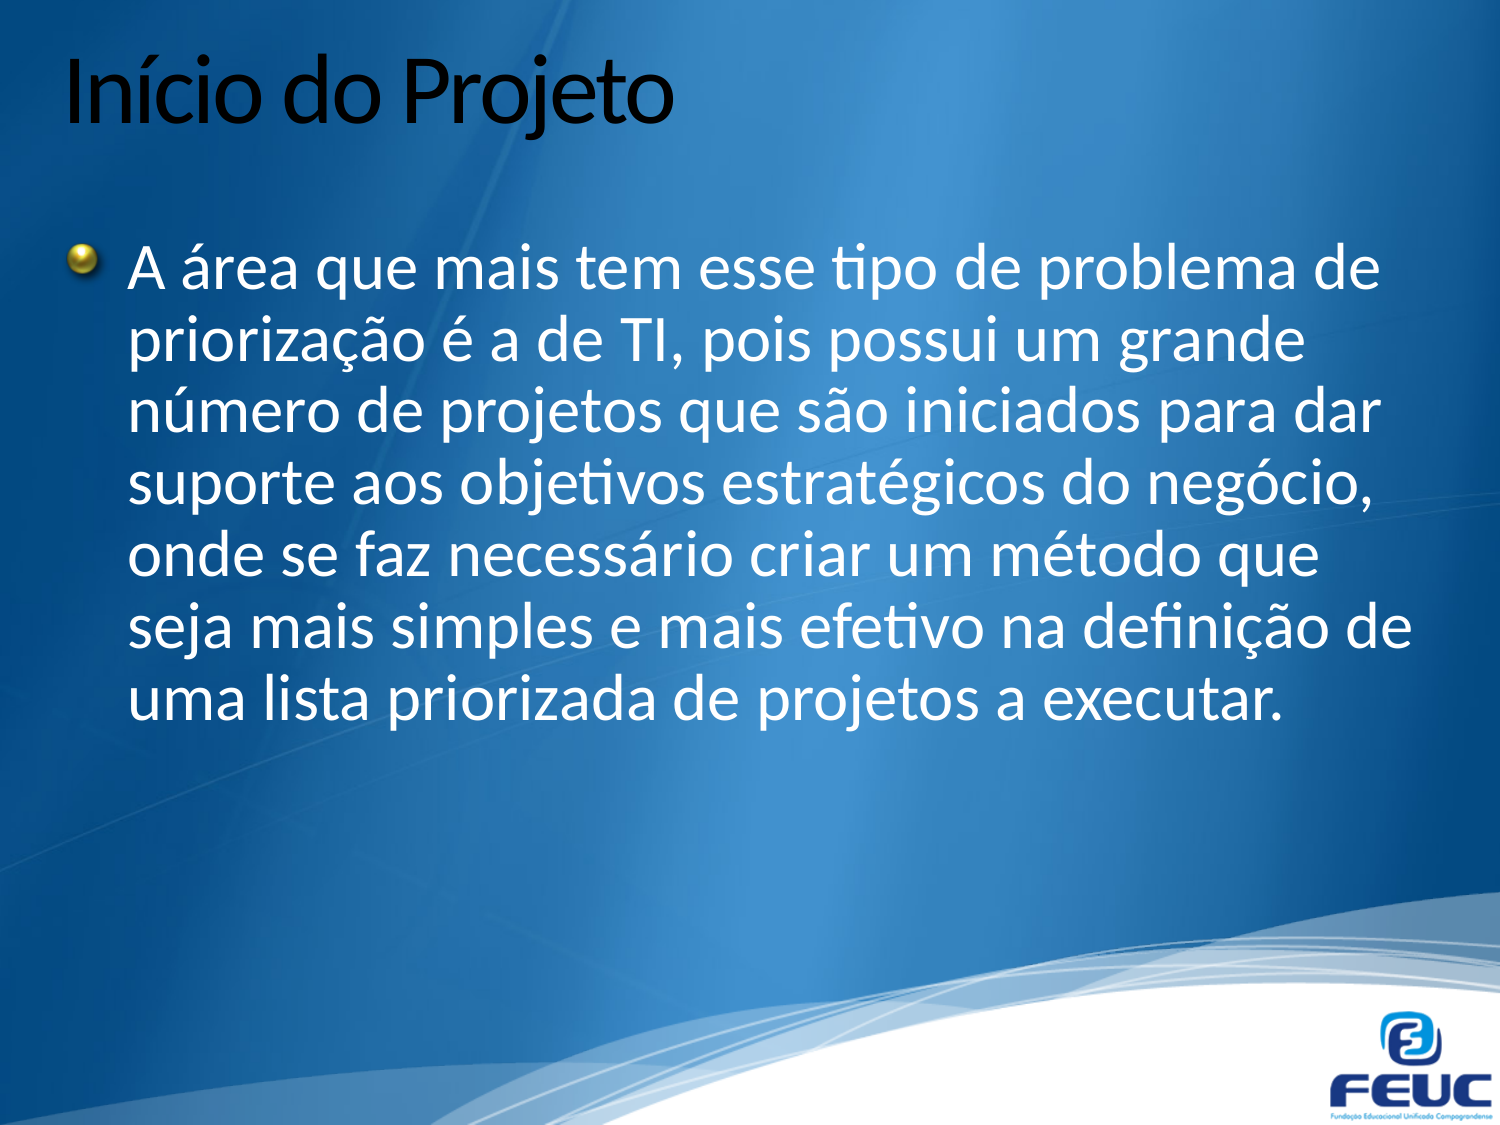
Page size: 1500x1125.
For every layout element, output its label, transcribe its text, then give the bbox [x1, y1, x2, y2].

picture [0, 0, 1500, 1125]
list A área que mais tem esse tipo de problema de priorização é a de TI, pois possui um grande número de projetos que são iniciados para dar suporte aos objetivos estratégicos do negócio, onde se faz necessário criar um método que seja mais simples e mais efetivo na definição de uma lista priorizada de projetos a executar. [62, 231, 1438, 741]
title Início do Projeto [62, 37, 1438, 147]
